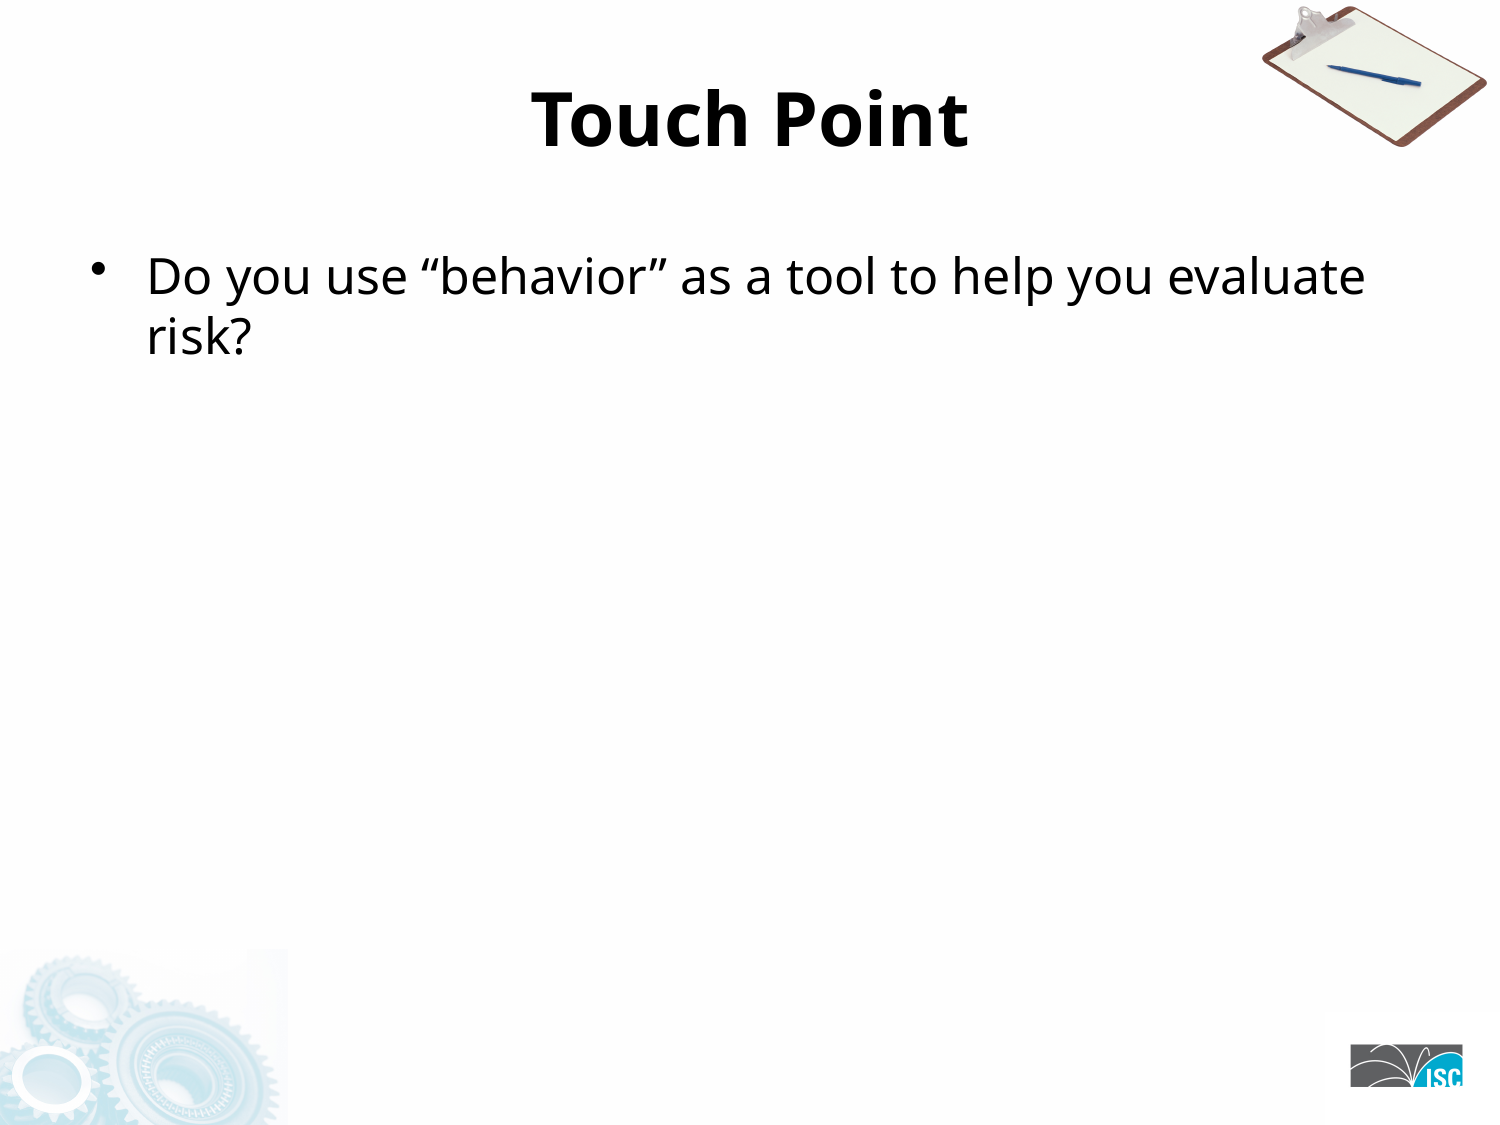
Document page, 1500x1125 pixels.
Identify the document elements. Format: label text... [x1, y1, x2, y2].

picture [1325, 1012, 1500, 1125]
title Touch Point [75, 45, 1425, 188]
picture [1252, 0, 1500, 163]
list Do you use “behavior” as a tool to help you evaluate risk? [75, 237, 1425, 1005]
picture [0, 949, 288, 1125]
